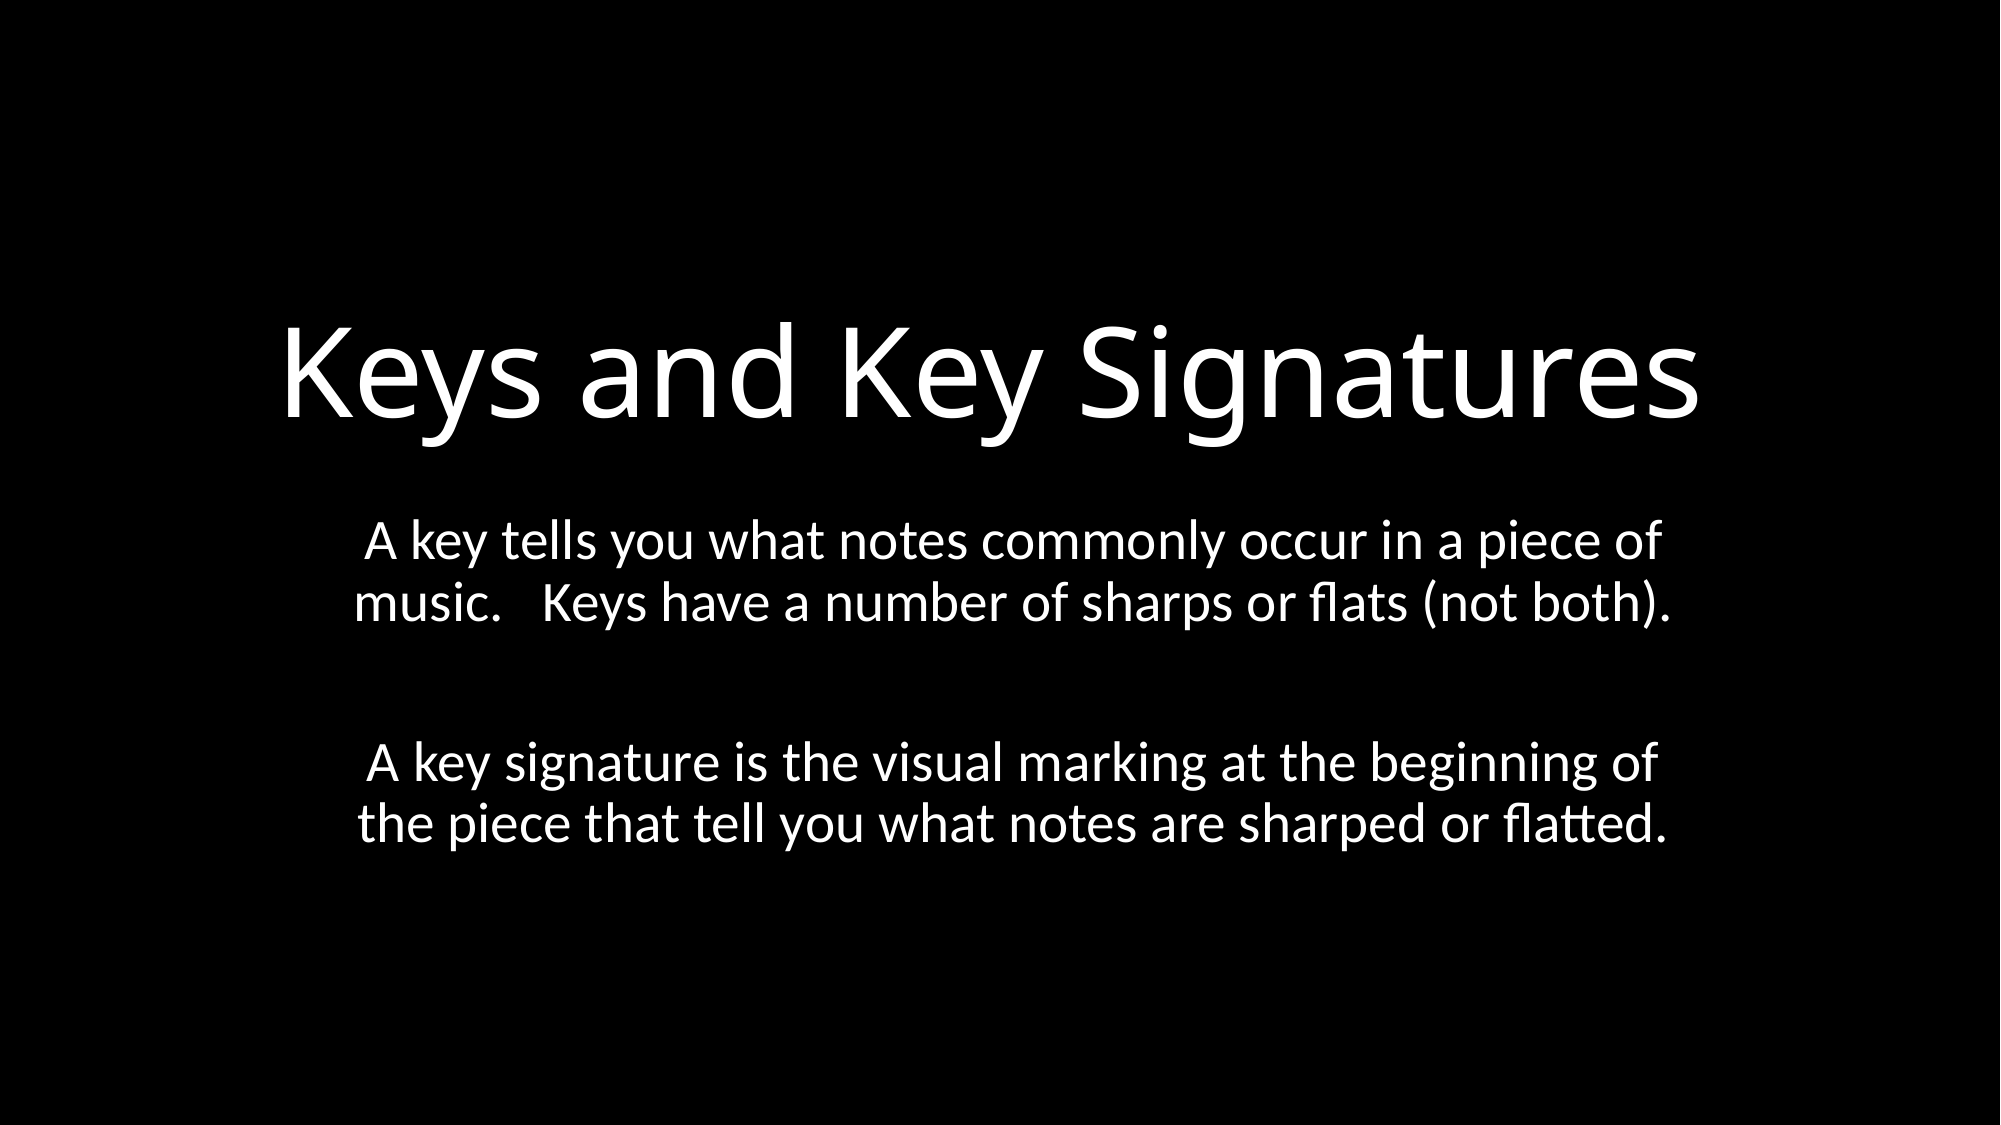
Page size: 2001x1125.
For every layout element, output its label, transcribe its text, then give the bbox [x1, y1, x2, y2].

subtitle A key tells you what notes commonly occur in a piece of music. Keys have a number of sharps or flats (not both). A key signature is the visual marking at the beginning of the piece that tell you what notes are sharped or flatted. [338, 502, 1690, 885]
title Keys and Key Signatures [240, 60, 1741, 453]
